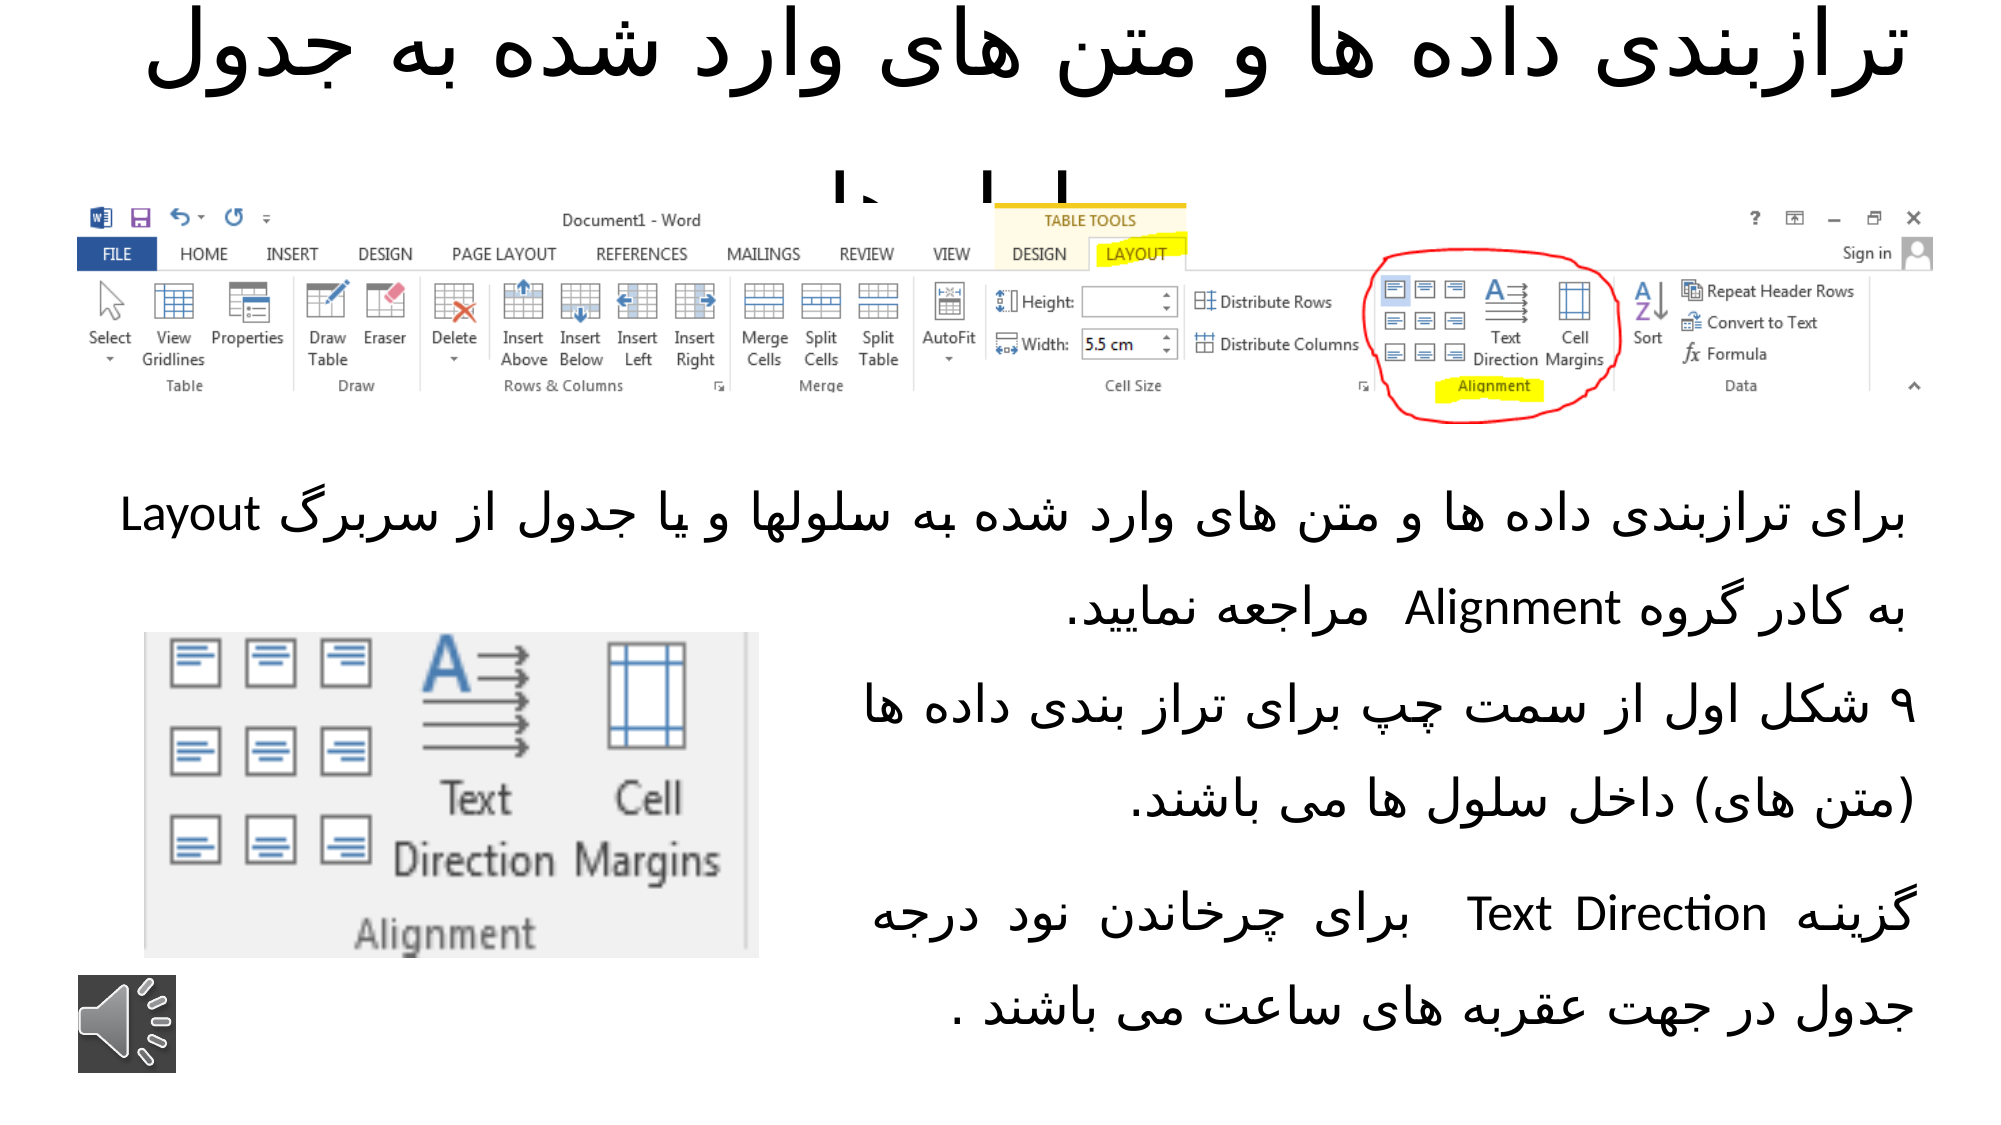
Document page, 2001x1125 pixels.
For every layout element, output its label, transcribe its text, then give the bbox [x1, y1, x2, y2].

picture [77, 974, 178, 1075]
picture [77, 203, 1933, 424]
text_box برای ترازبندی داده ها و متن های وارد شده به سلولها و یا جدول از سربرگ Layout به کادر گروه Alignment مراجعه نمایید. [85, 440, 1924, 696]
picture [144, 632, 759, 958]
text_box ۹ شکل اول از سمت چپ برای تراز بندی داده ها (متن های) داخل سلول ها می باشند. گزینه Text Direction برای چرخاندن نود درجه جدول در جهت عقربه های ساعت می باشند . [846, 632, 1933, 1075]
title ترازبندی داده ها و متن های وارد شده به جدول و سلول ها [95, 27, 1961, 161]
